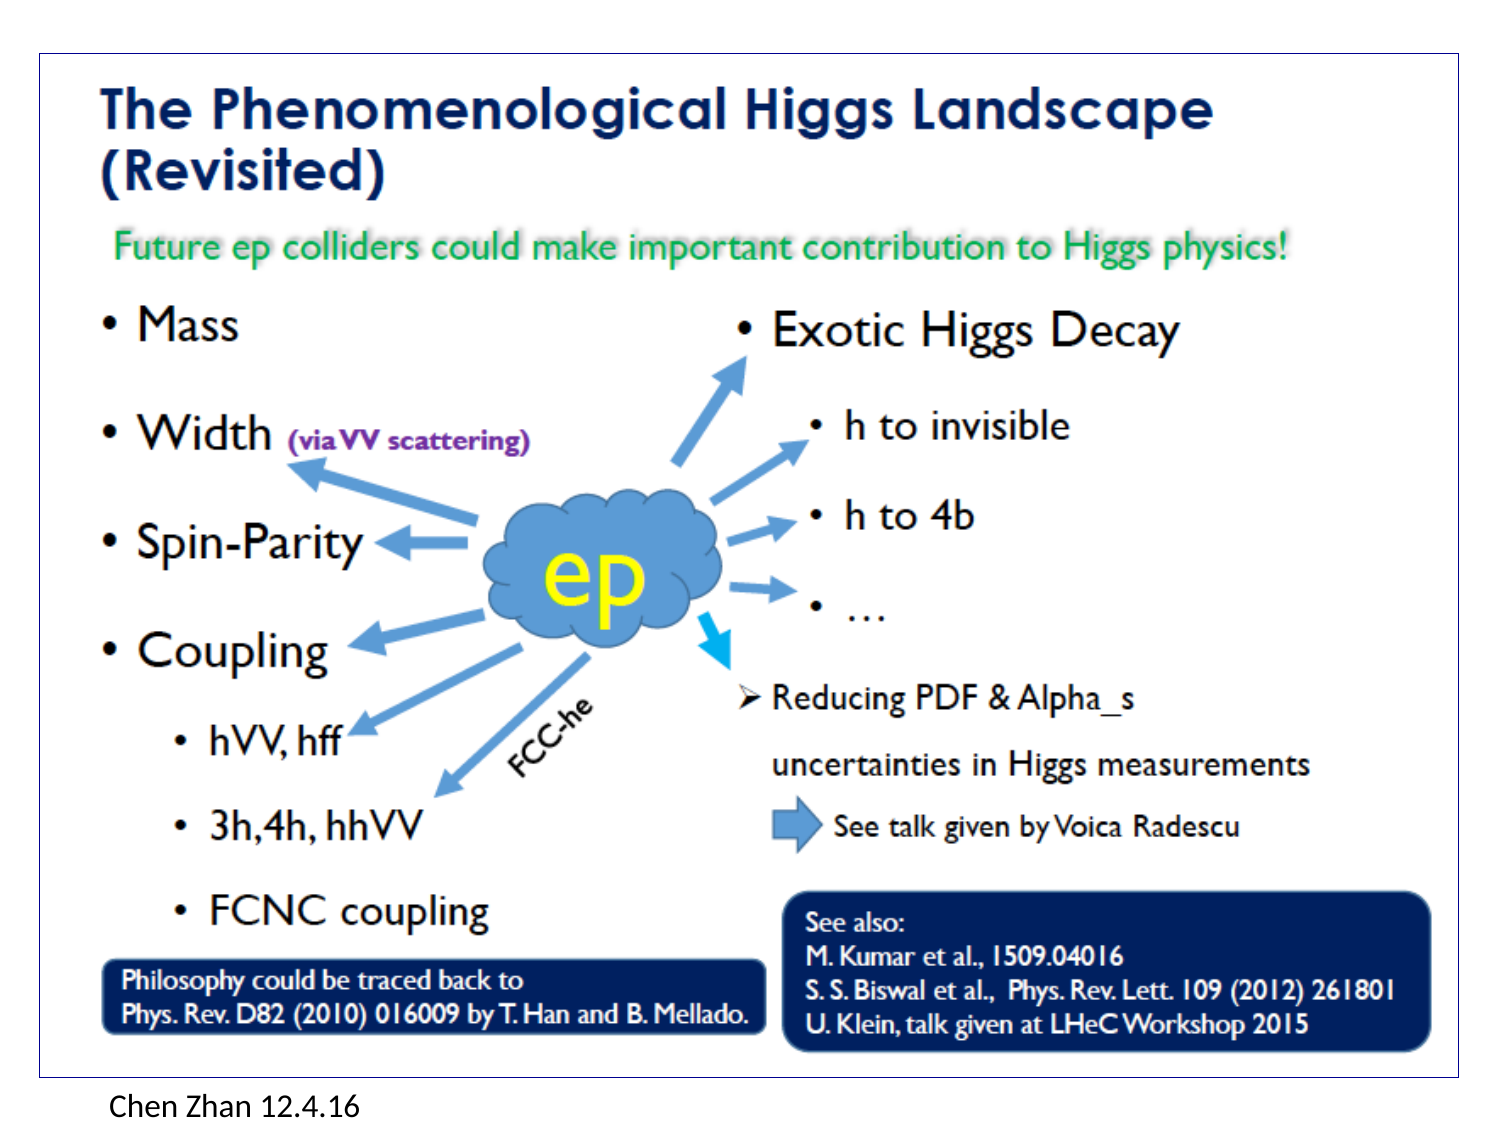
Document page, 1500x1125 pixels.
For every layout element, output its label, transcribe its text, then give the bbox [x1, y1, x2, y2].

picture [39, 53, 1459, 1078]
text_box Chen Zhan 12.4.16 [94, 1086, 376, 1125]
